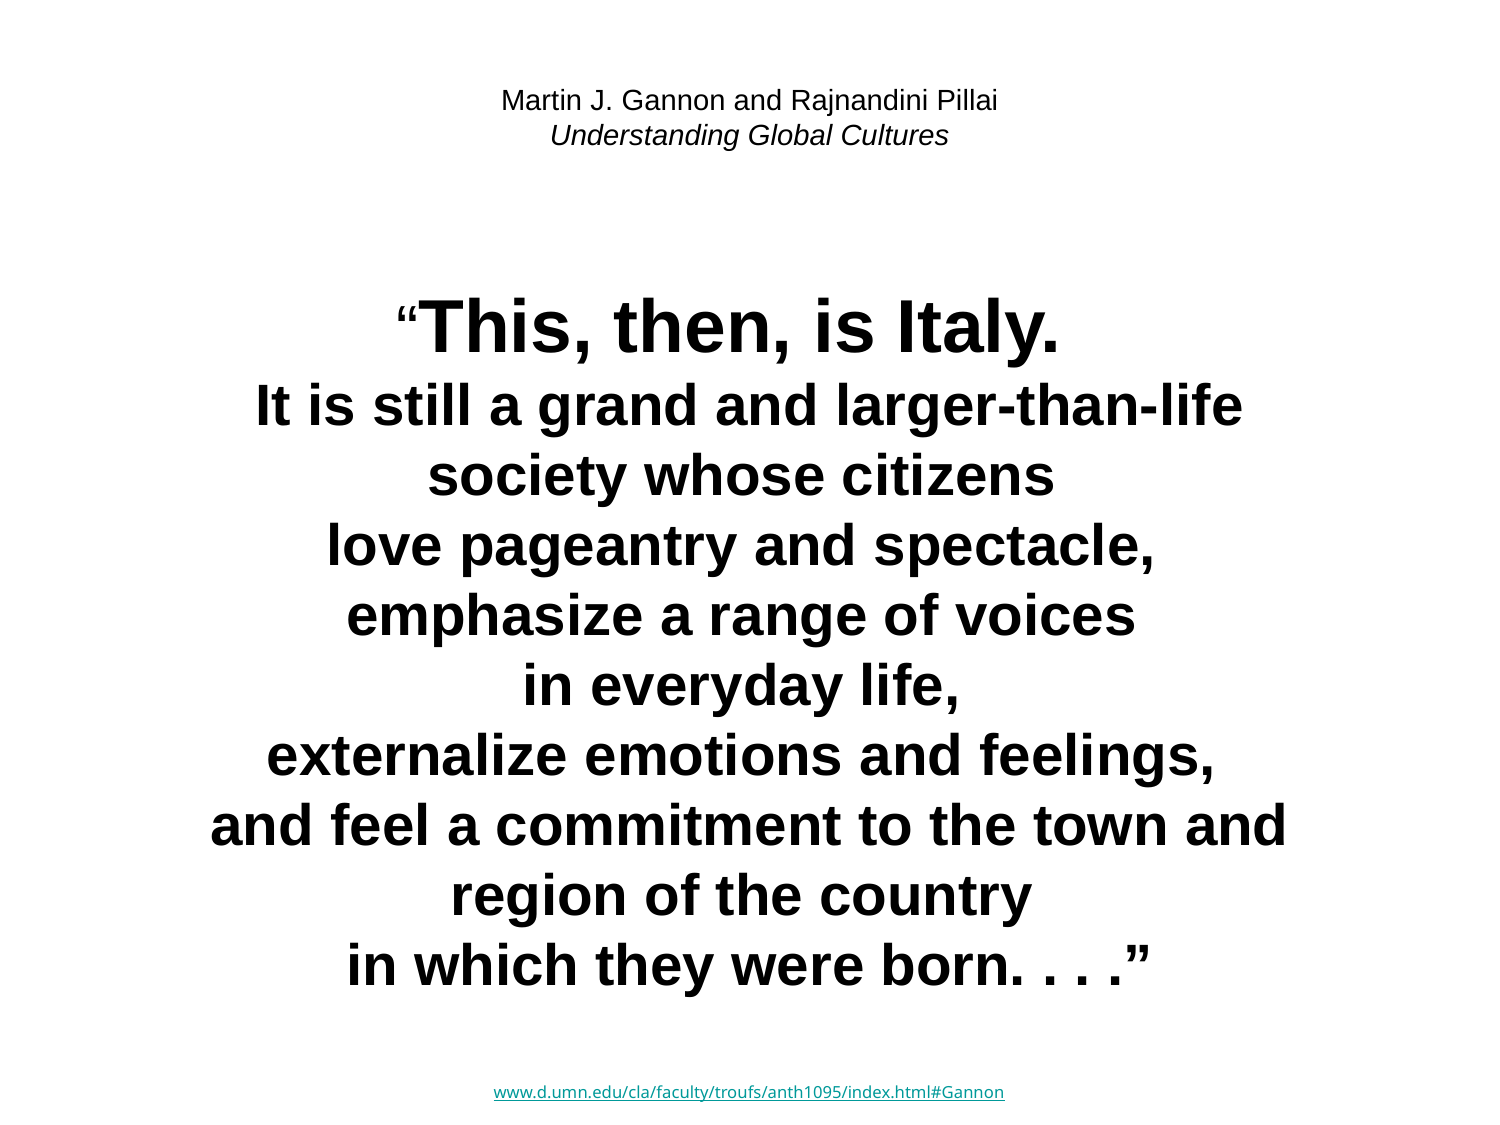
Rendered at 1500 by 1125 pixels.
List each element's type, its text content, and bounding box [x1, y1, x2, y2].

text_box www.d.umn.edu/cla/faculty/troufs/anth1095/index.html#Gannon [478, 1074, 1021, 1113]
list “This, then, is Italy. It is still a grand and larger-than-life society whose citizens love pageantry and spectacle, emphasize a range of voices in everyday life, externalize emotions and feelings, and feel a commitment to the town and region of the country in which they were born. . . .” [149, 224, 1351, 1013]
title Martin J. Gannon and Rajnandini Pillai Understanding Global Cultures [74, 69, 1426, 163]
